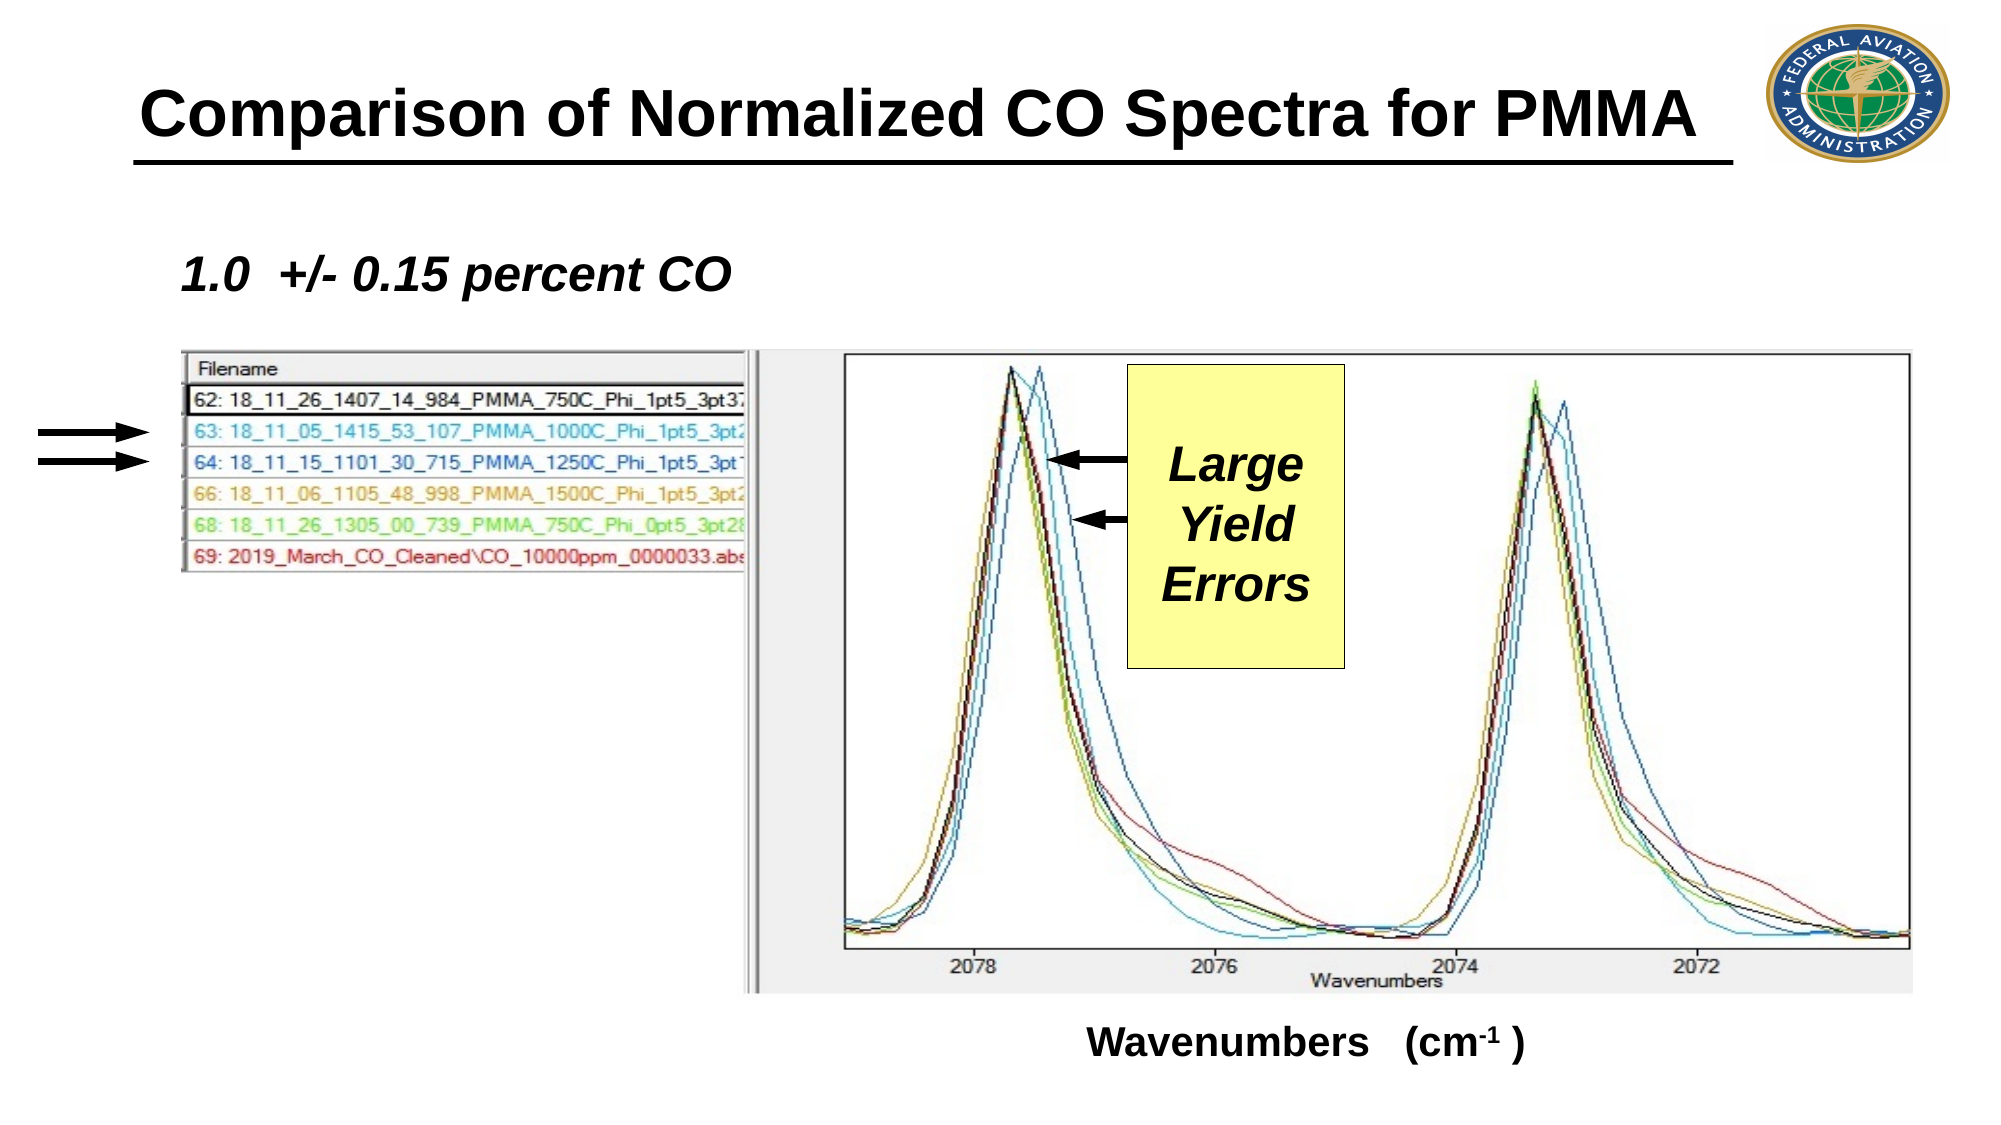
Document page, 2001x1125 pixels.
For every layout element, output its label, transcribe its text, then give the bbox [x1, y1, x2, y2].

text_box Comparison of Normalized CO Spectra for PMMA [125, 62, 1725, 158]
picture [1766, 24, 1950, 163]
text_box Wavenumbers (cm-1 ) [1071, 1012, 1683, 1072]
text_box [37, 234, 1913, 1001]
